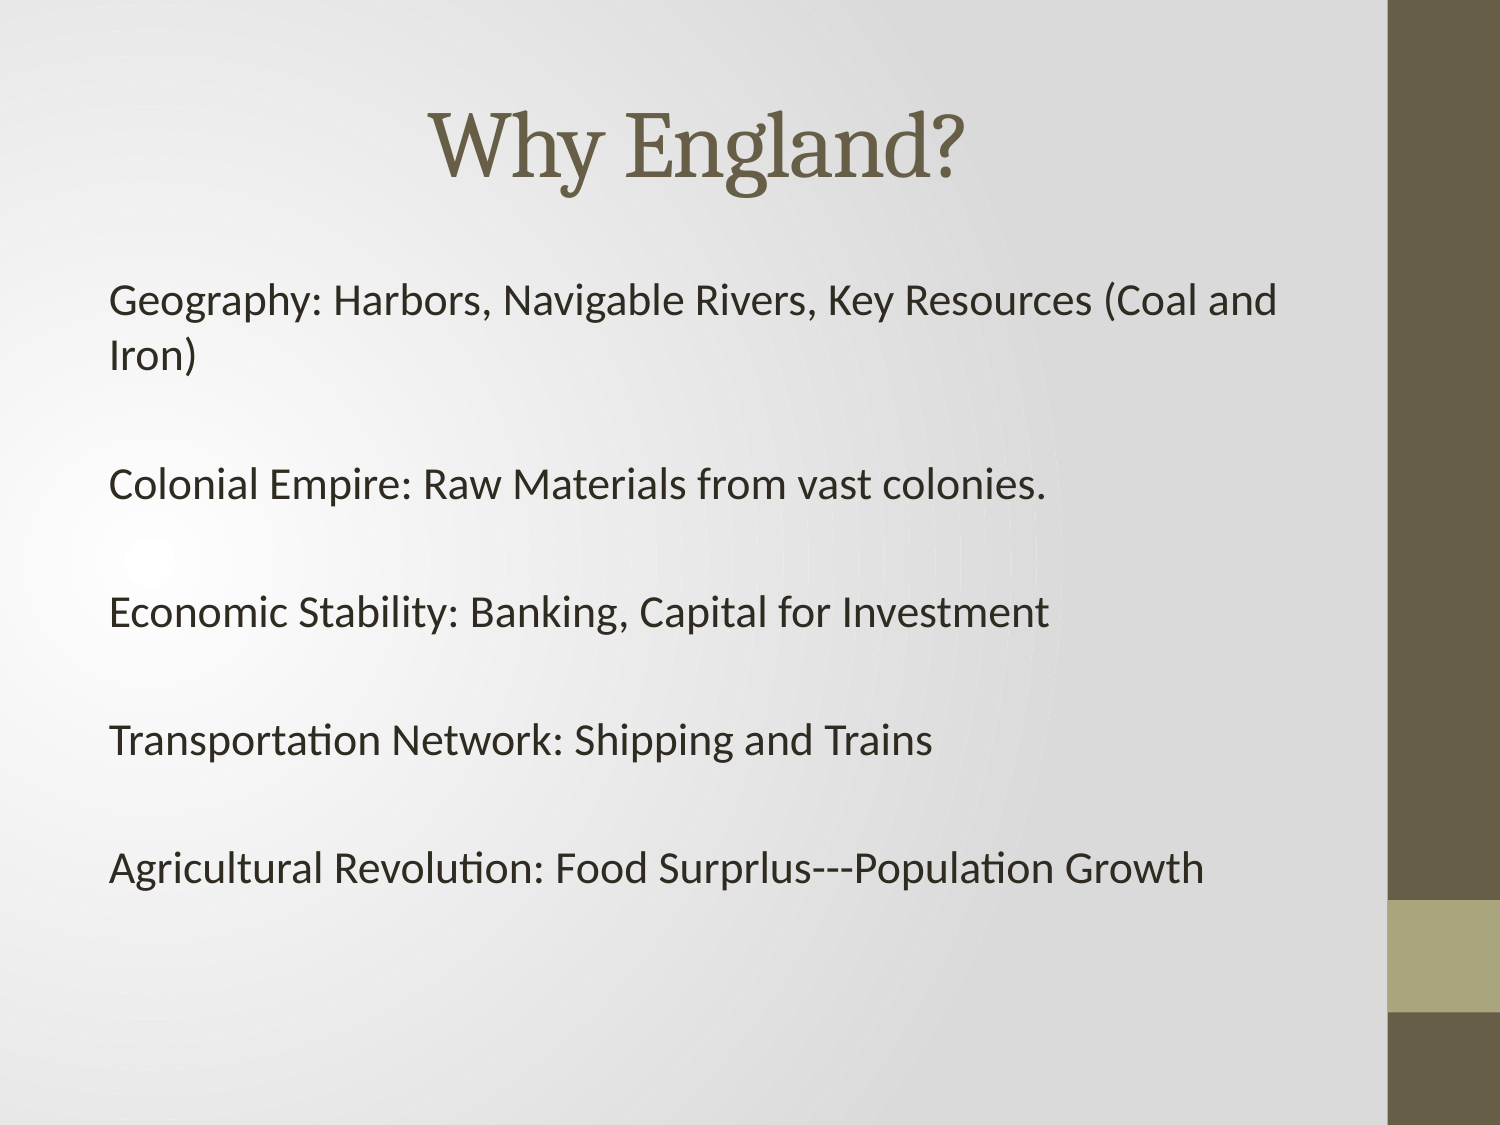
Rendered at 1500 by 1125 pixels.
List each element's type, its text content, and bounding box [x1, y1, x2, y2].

list Geography: Harbors, Navigable Rivers, Key Resources (Coal and Iron) Colonial Empire: Raw Materials from vast colonies. Economic Stability: Banking, Capital for Investment Transportation Network: Shipping and Trains Agricultural Revolution: Food Surprlus---Population Growth [75, 262, 1325, 1050]
title Why England? [75, 45, 1325, 233]
